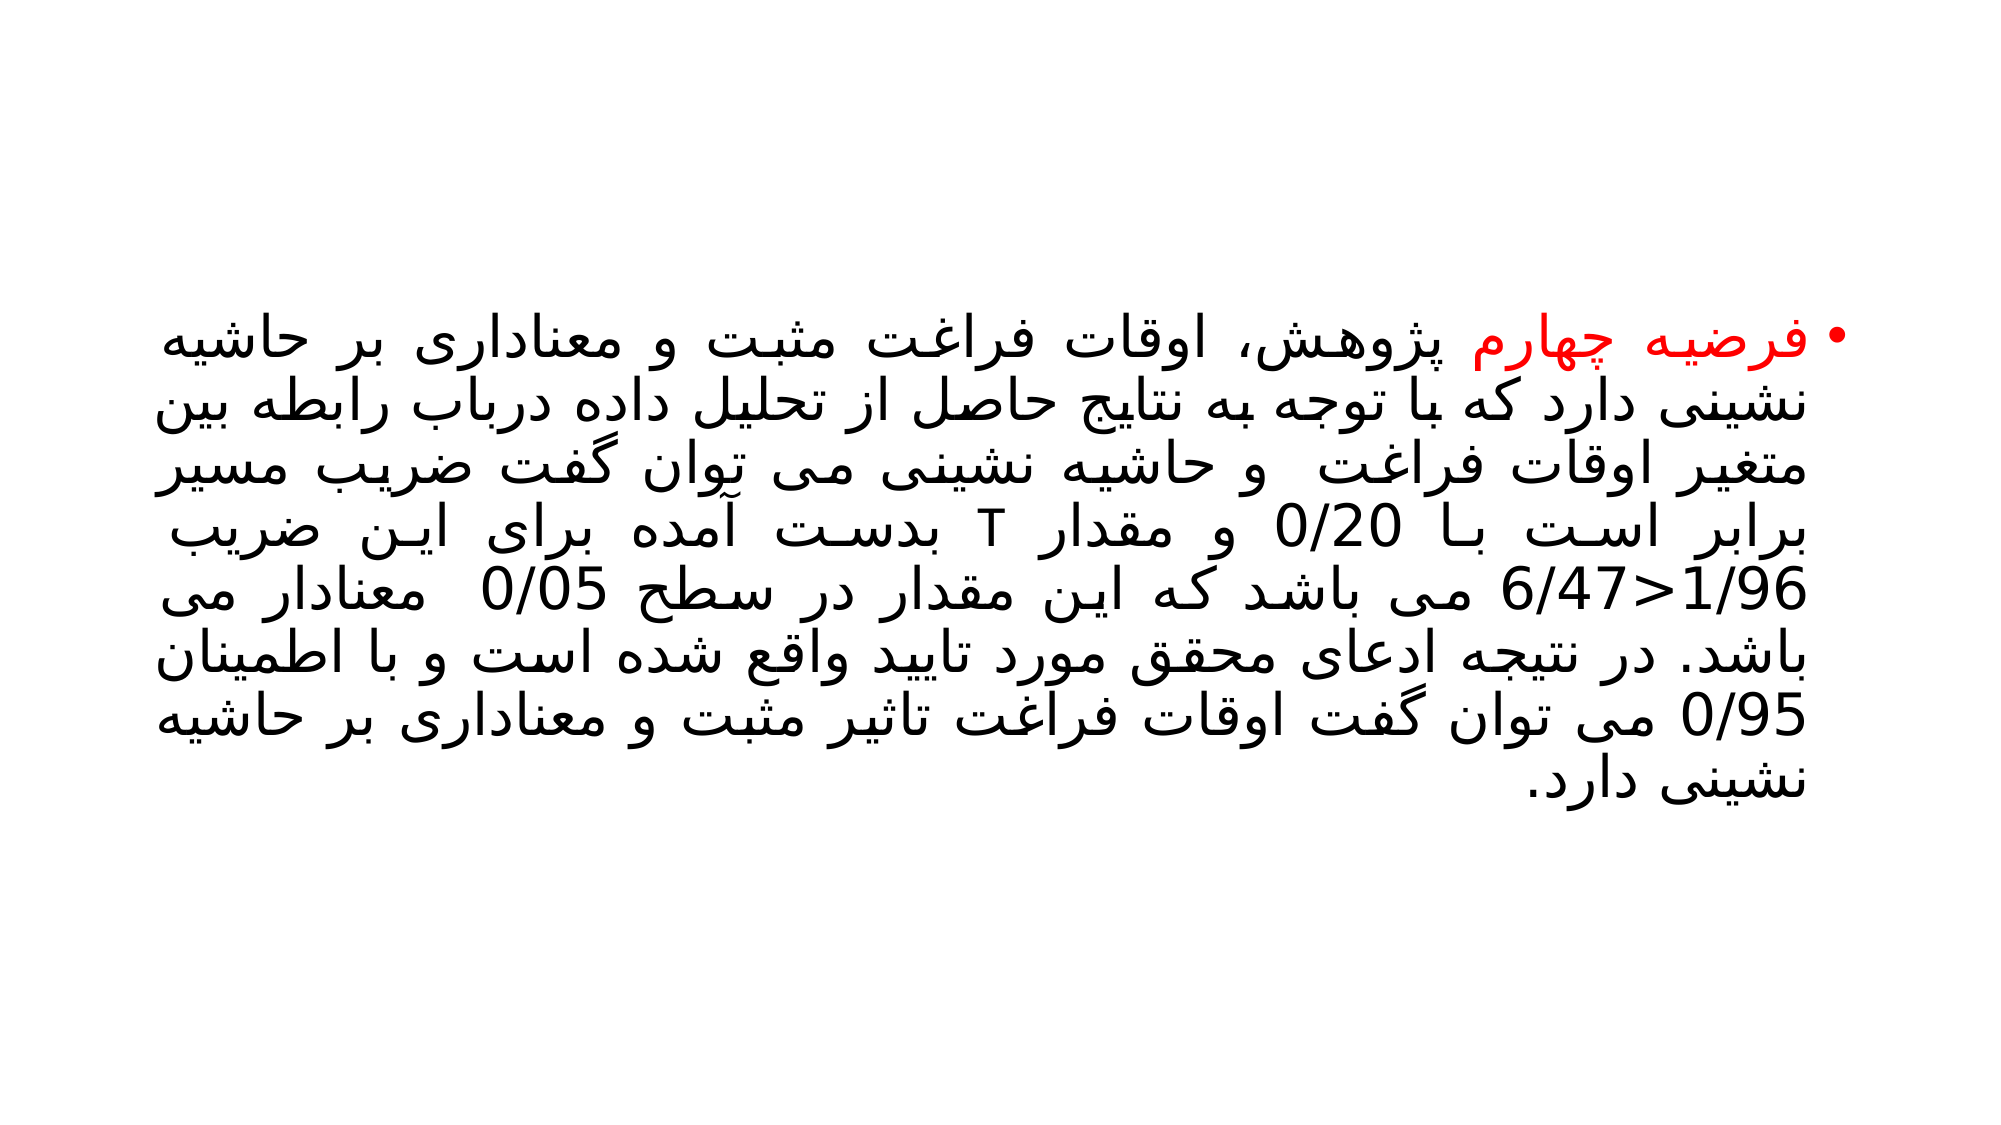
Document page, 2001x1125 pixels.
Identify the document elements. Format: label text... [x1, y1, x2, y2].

list فرضیه چهارم پژوهش، اوقات فراغت مثبت و معناداری بر حاشیه نشینی دارد که با توجه به نتایج حاصل از تحلیل داده درباب رابطه بین متغیر اوقات فراغت و حاشیه نشینی می توان گفت ضریب مسیر برابر است با 0/20 و مقدار T بدست آمده برای این ضریب 1/96<6/47 می باشد که این مقدار در سطح 0/05 معنادار می باشد. در نتیجه ادعای محقق مورد تایید واقع شده است و با اطمینان 0/95 می توان گفت اوقات فراغت تاثیر مثبت و معناداری بر حاشیه نشینی دارد. [137, 299, 1863, 1014]
